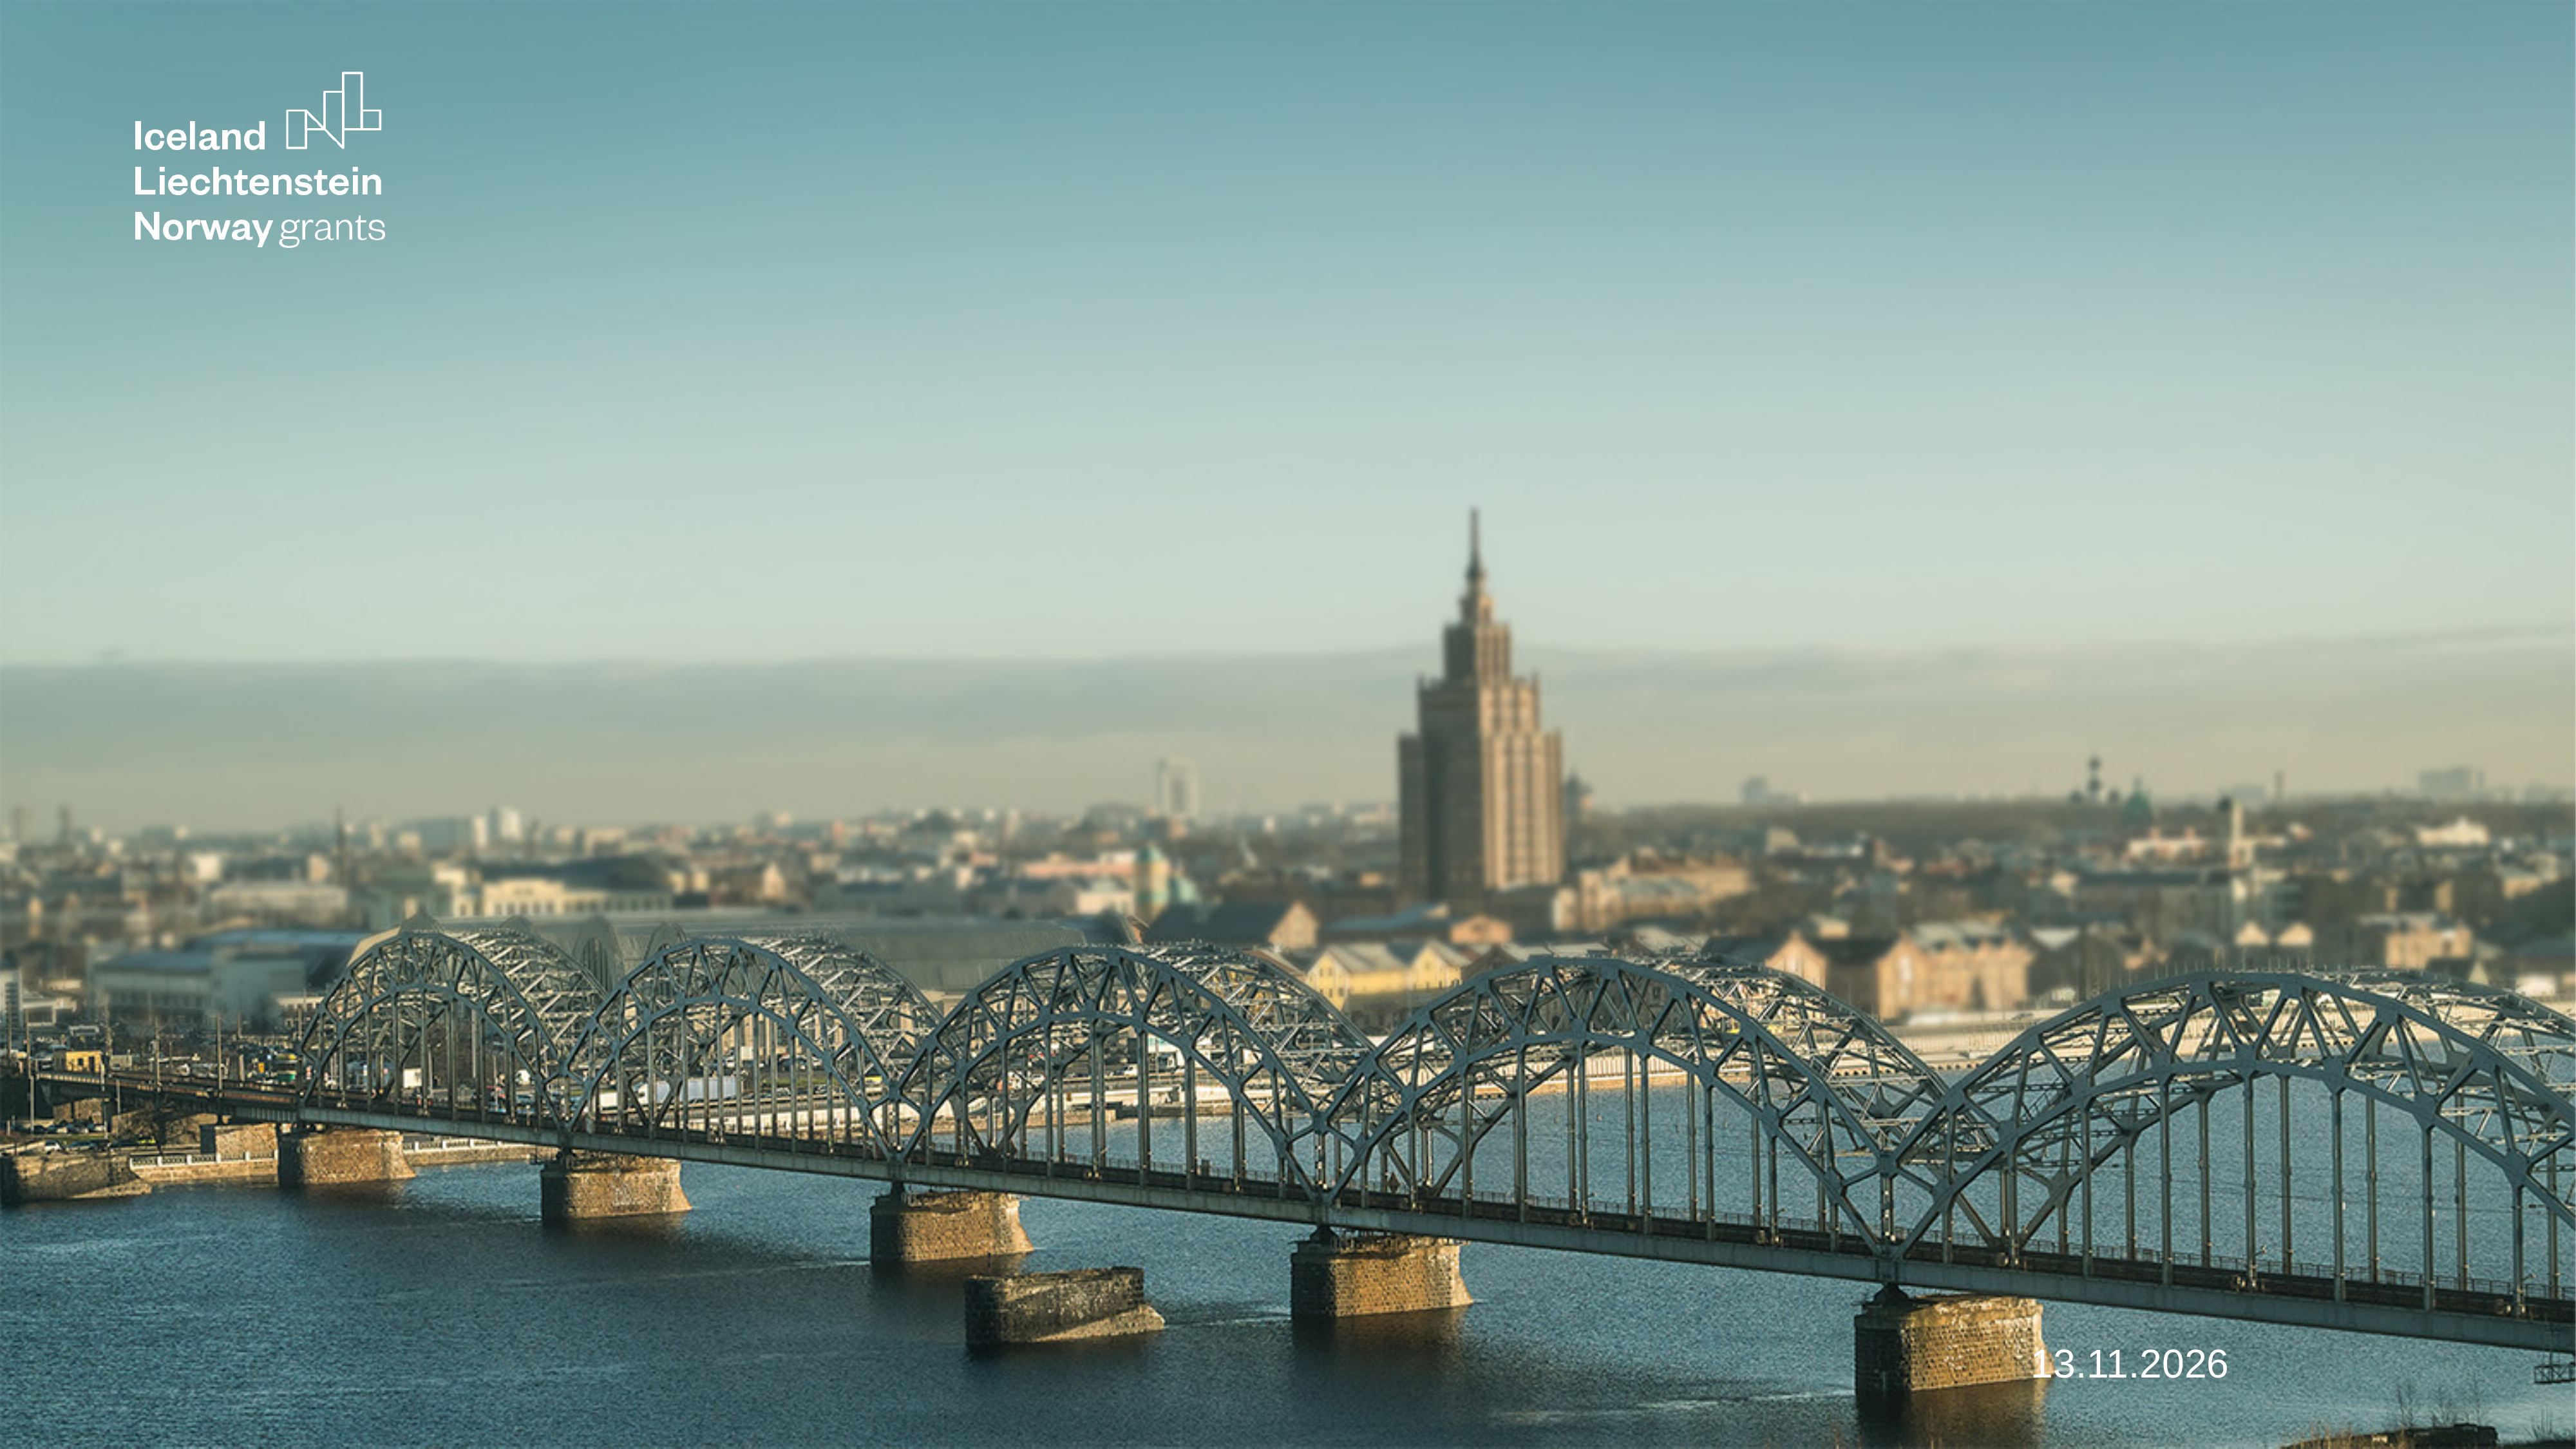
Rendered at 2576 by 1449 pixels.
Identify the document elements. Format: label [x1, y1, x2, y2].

picture [0, 0, 2576, 1449]
slide_number [2022, 1342, 2443, 1391]
